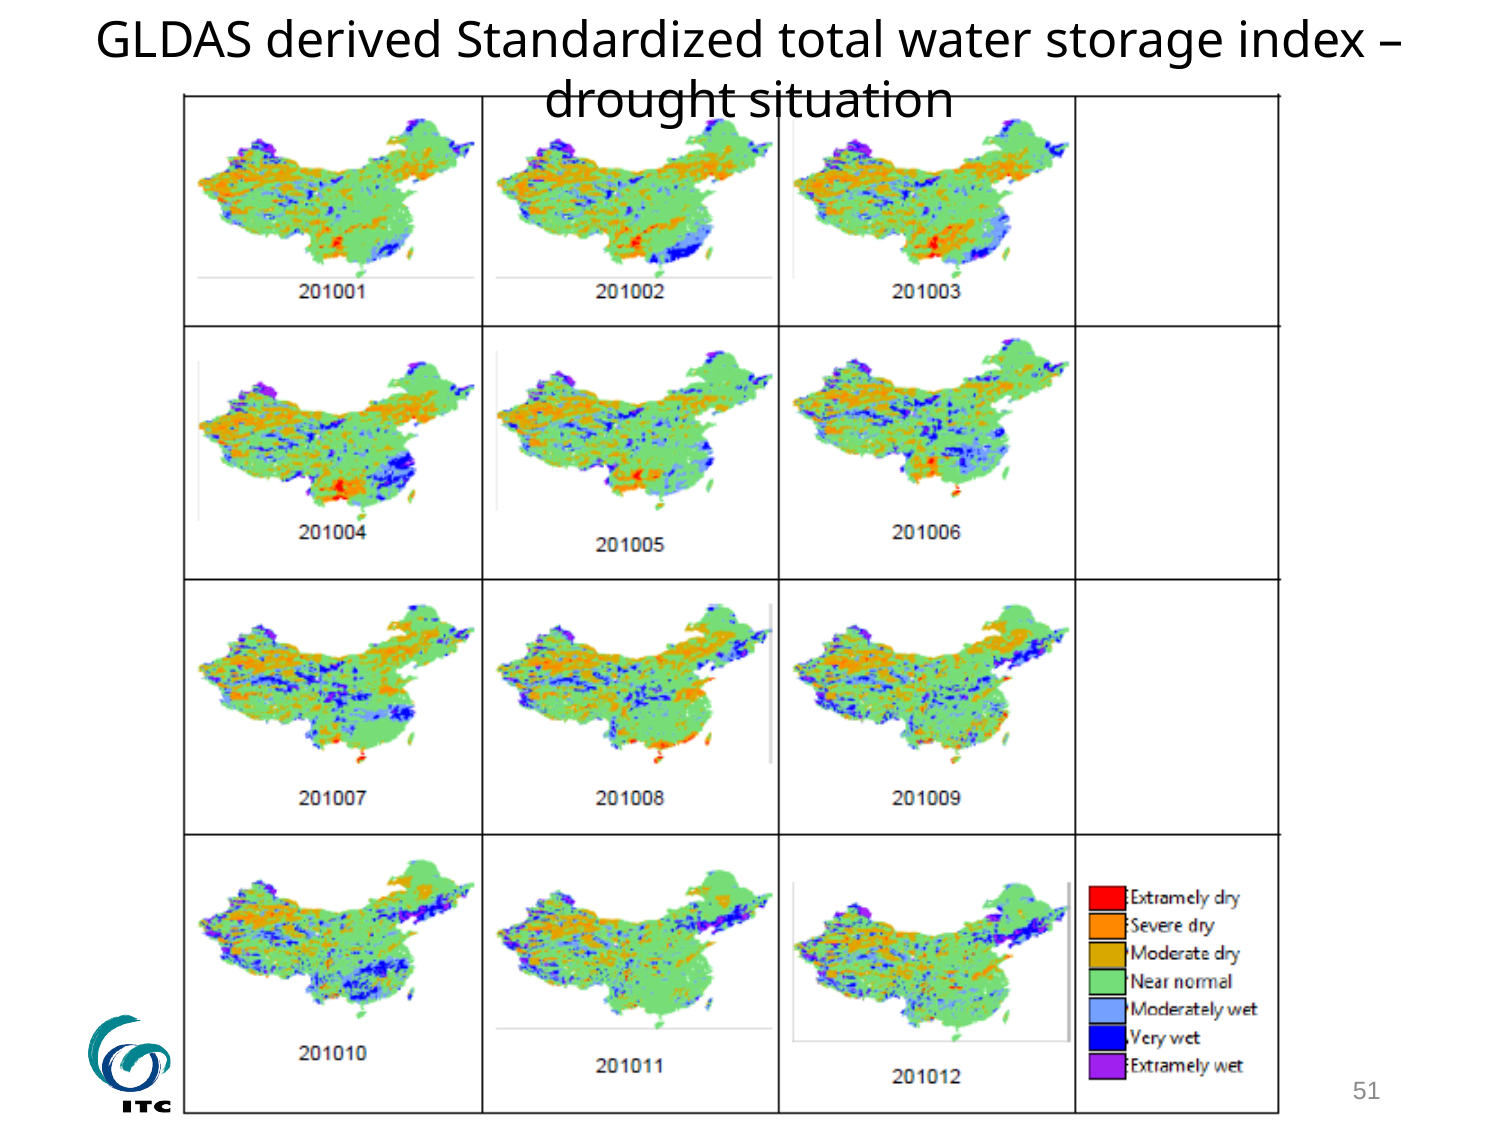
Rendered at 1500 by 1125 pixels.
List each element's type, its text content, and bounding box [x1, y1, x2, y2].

picture [87, 75, 1294, 1118]
text_box GLDAS derived Standardized total water storage index – drought situation [0, 0, 1500, 91]
slide_number 51 [1242, 1050, 1396, 1125]
